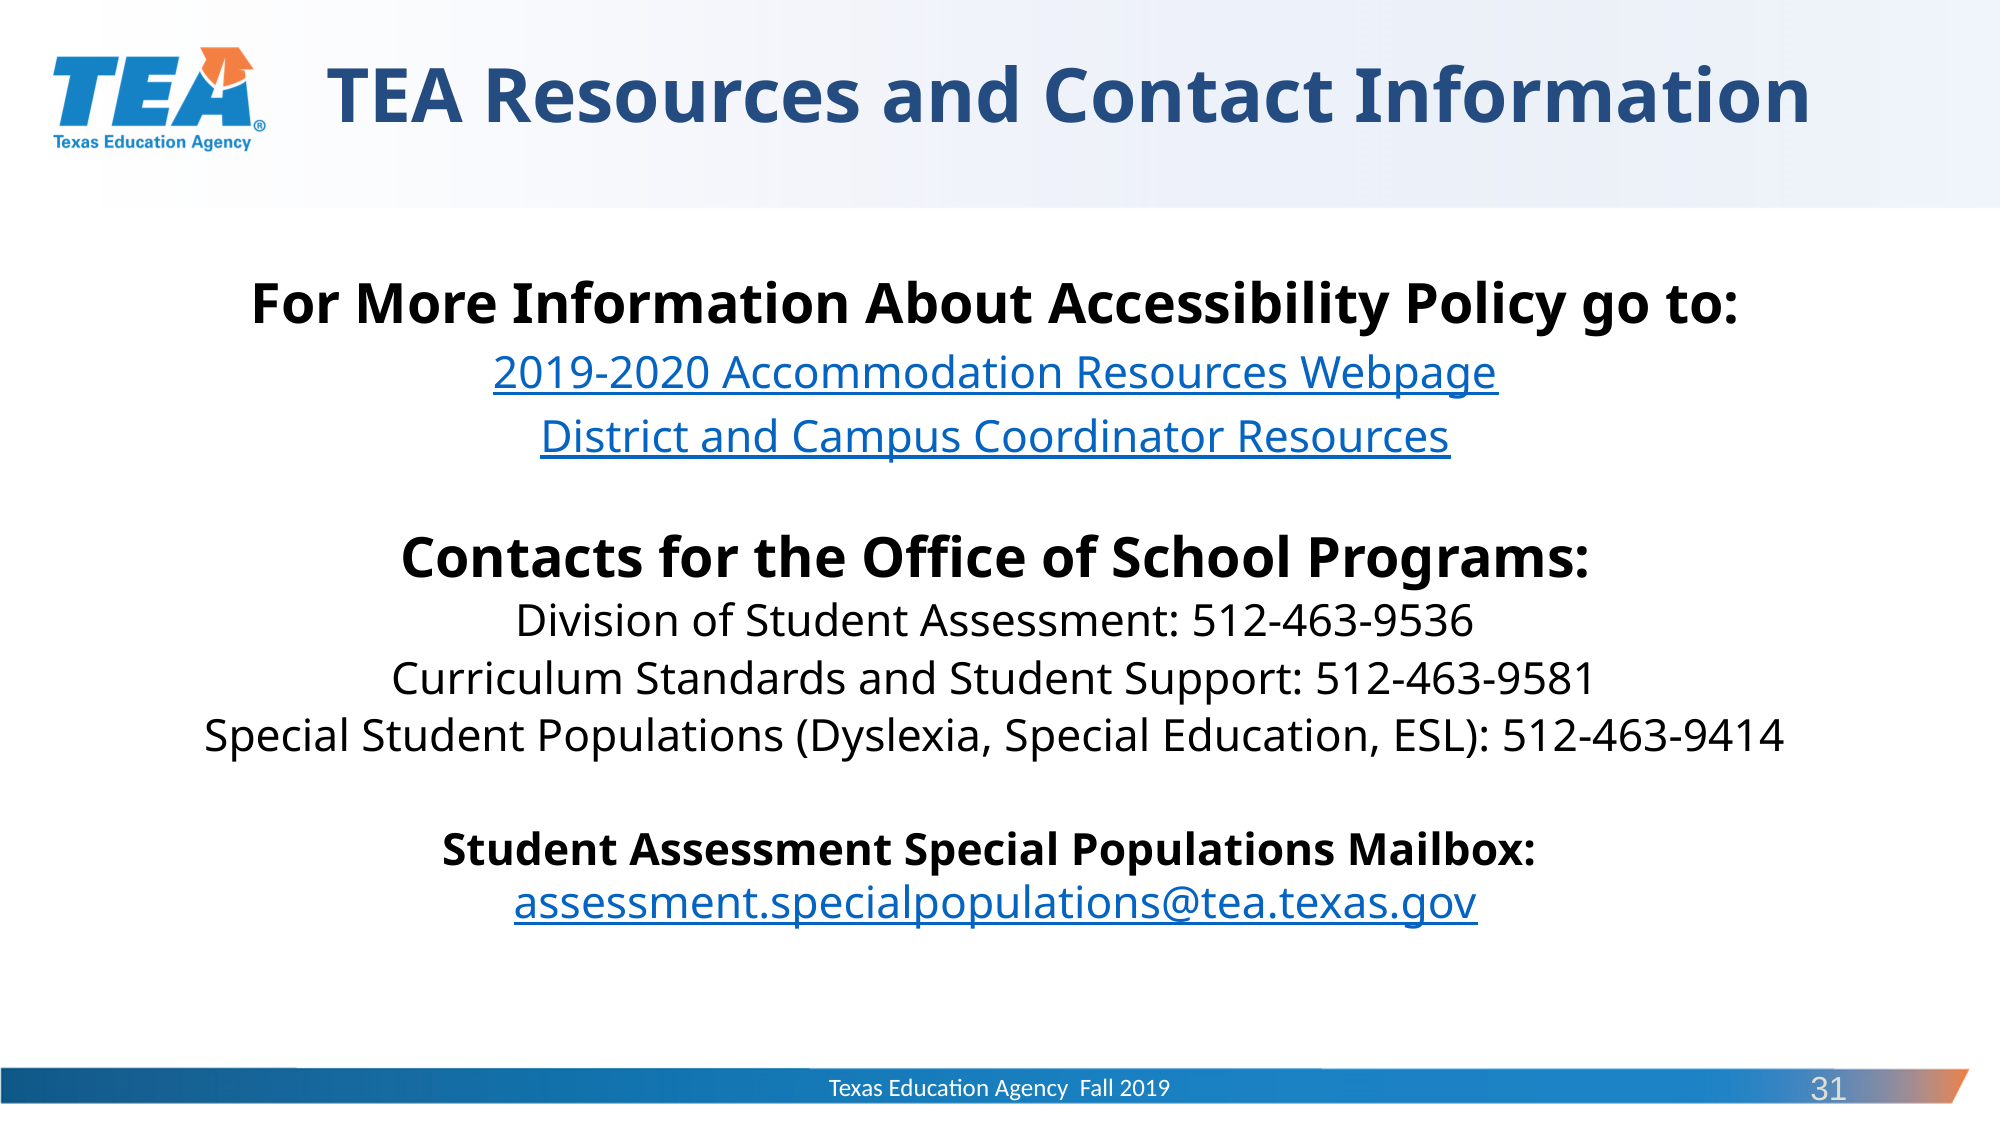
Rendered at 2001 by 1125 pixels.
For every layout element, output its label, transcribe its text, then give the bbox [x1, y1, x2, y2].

list For More Information About Accessibility Policy go to: 2019-2020 Accommodation Resources Webpage District and Campus Coordinator Resources Contacts for the Office of School Programs: Division of Student Assessment: 512-463-9536 Curriculum Standards and Student Support: 512-463-9581 Special Student Populations (Dyslexia, Special Education, ESL): 512-463-9414 Student Assessment Special Populations Mailbox: assessment.specialpopulations@tea.texas.gov [121, 212, 1827, 1005]
footer Texas Education Agency Fall 2019 [662, 1071, 1338, 1103]
slide_number 31 [1412, 1071, 1863, 1103]
title TEA Resources and Contact Information [288, 40, 1863, 157]
picture [0, 0, 2001, 1125]
